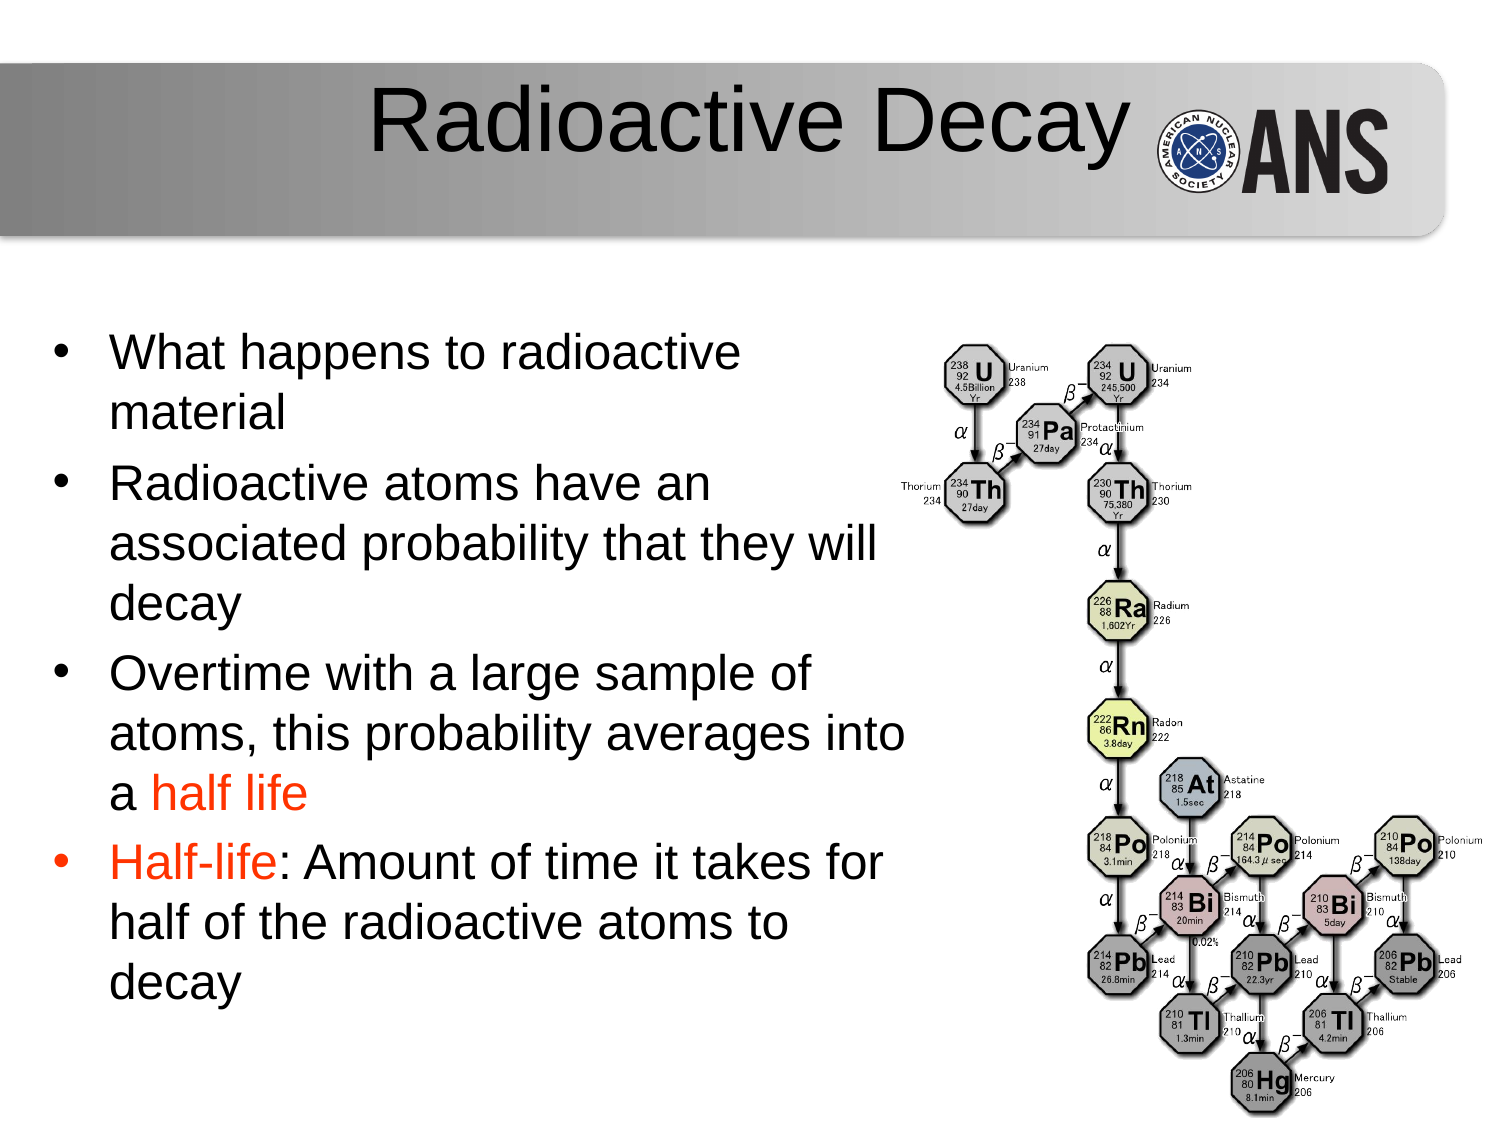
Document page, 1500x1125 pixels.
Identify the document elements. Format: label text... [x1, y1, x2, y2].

picture [898, 337, 1500, 1125]
title Radioactive Decay [75, 62, 1425, 266]
list What happens to radioactive material Radioactive atoms have an associated probability that they will decay Overtime with a large sample of atoms, this probability averages into a half life Half-life: Amount of time it takes for half of the radioactive atoms to decay [37, 312, 925, 1018]
